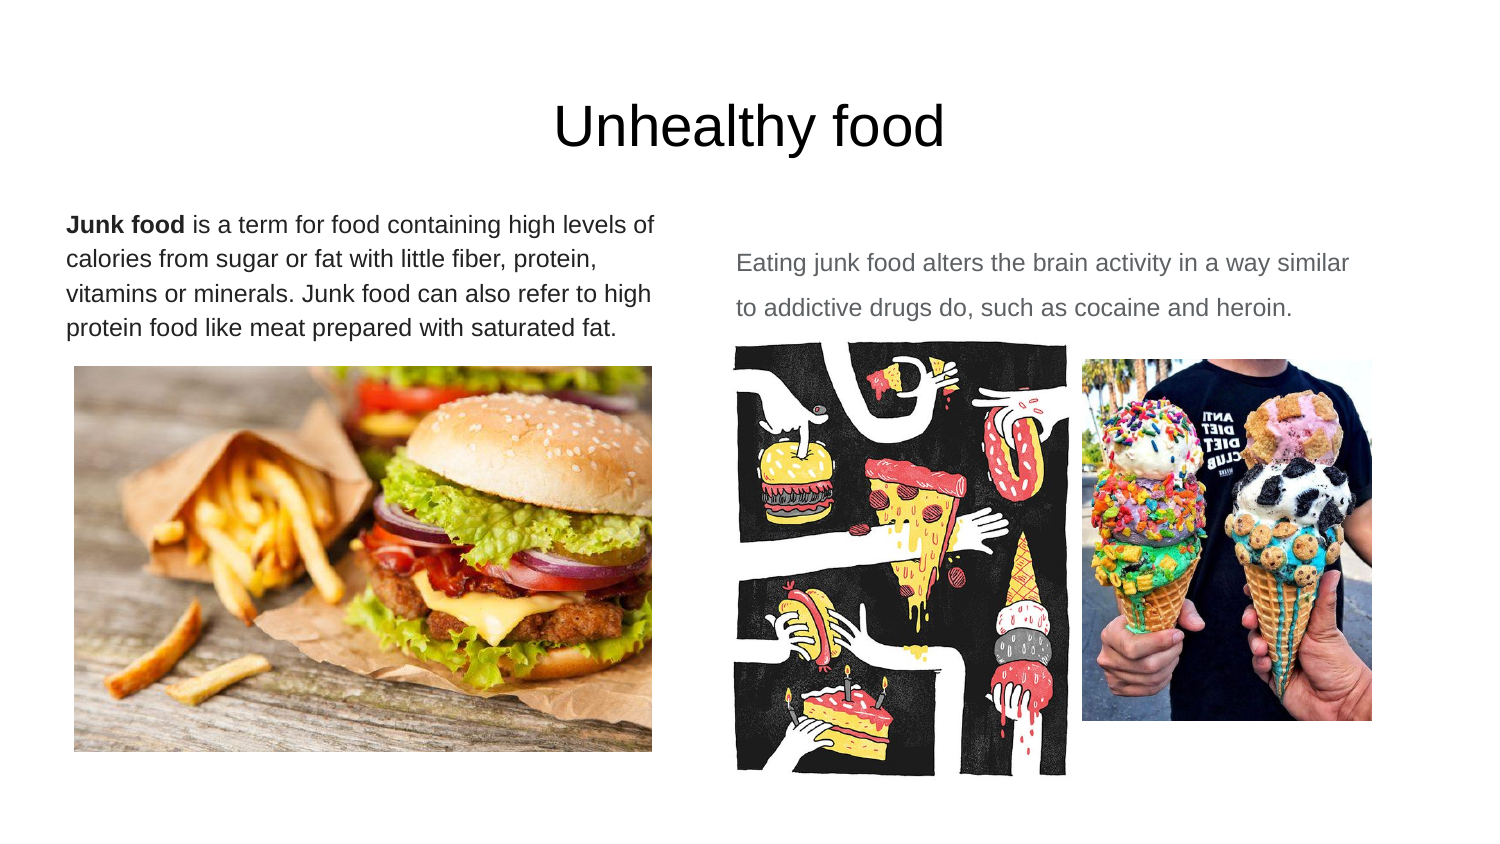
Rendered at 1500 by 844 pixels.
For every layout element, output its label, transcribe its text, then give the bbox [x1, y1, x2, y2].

list Eating junk food alters the brain activity in a way similar to addictive drugs do, such as cocaine and heroin. [721, 216, 1378, 777]
picture [720, 327, 1373, 791]
title Unhealthy food [51, 72, 1449, 167]
picture [73, 366, 652, 752]
list Junk food is a term for food containing high levels of calories from sugar or fat with little fiber, protein, vitamins or minerals. Junk food can also refer to high protein food like meat prepared with saturated fat. [51, 189, 708, 750]
